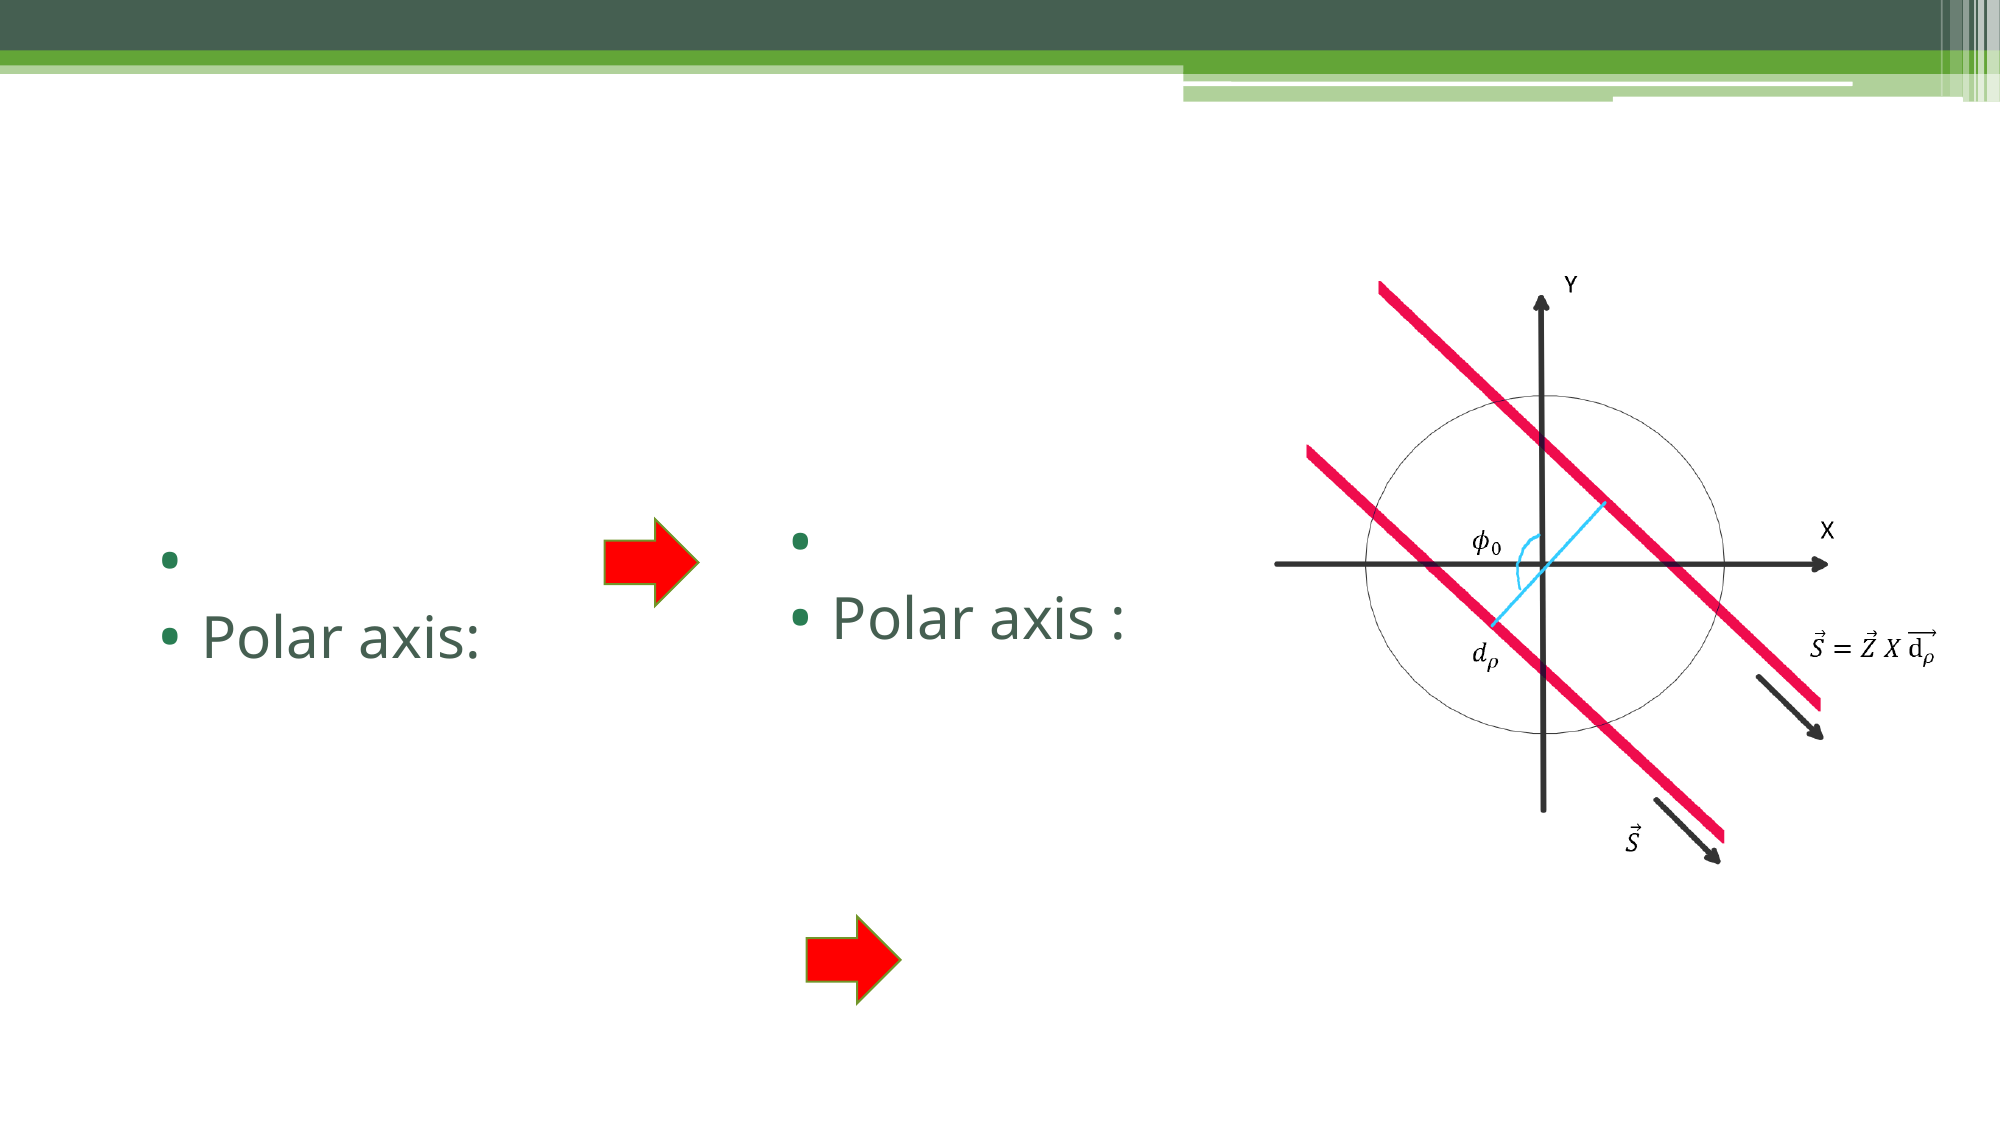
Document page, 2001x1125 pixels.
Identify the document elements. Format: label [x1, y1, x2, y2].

text_box [805, 913, 902, 1006]
text_box [603, 516, 700, 609]
picture [1264, 265, 1960, 885]
